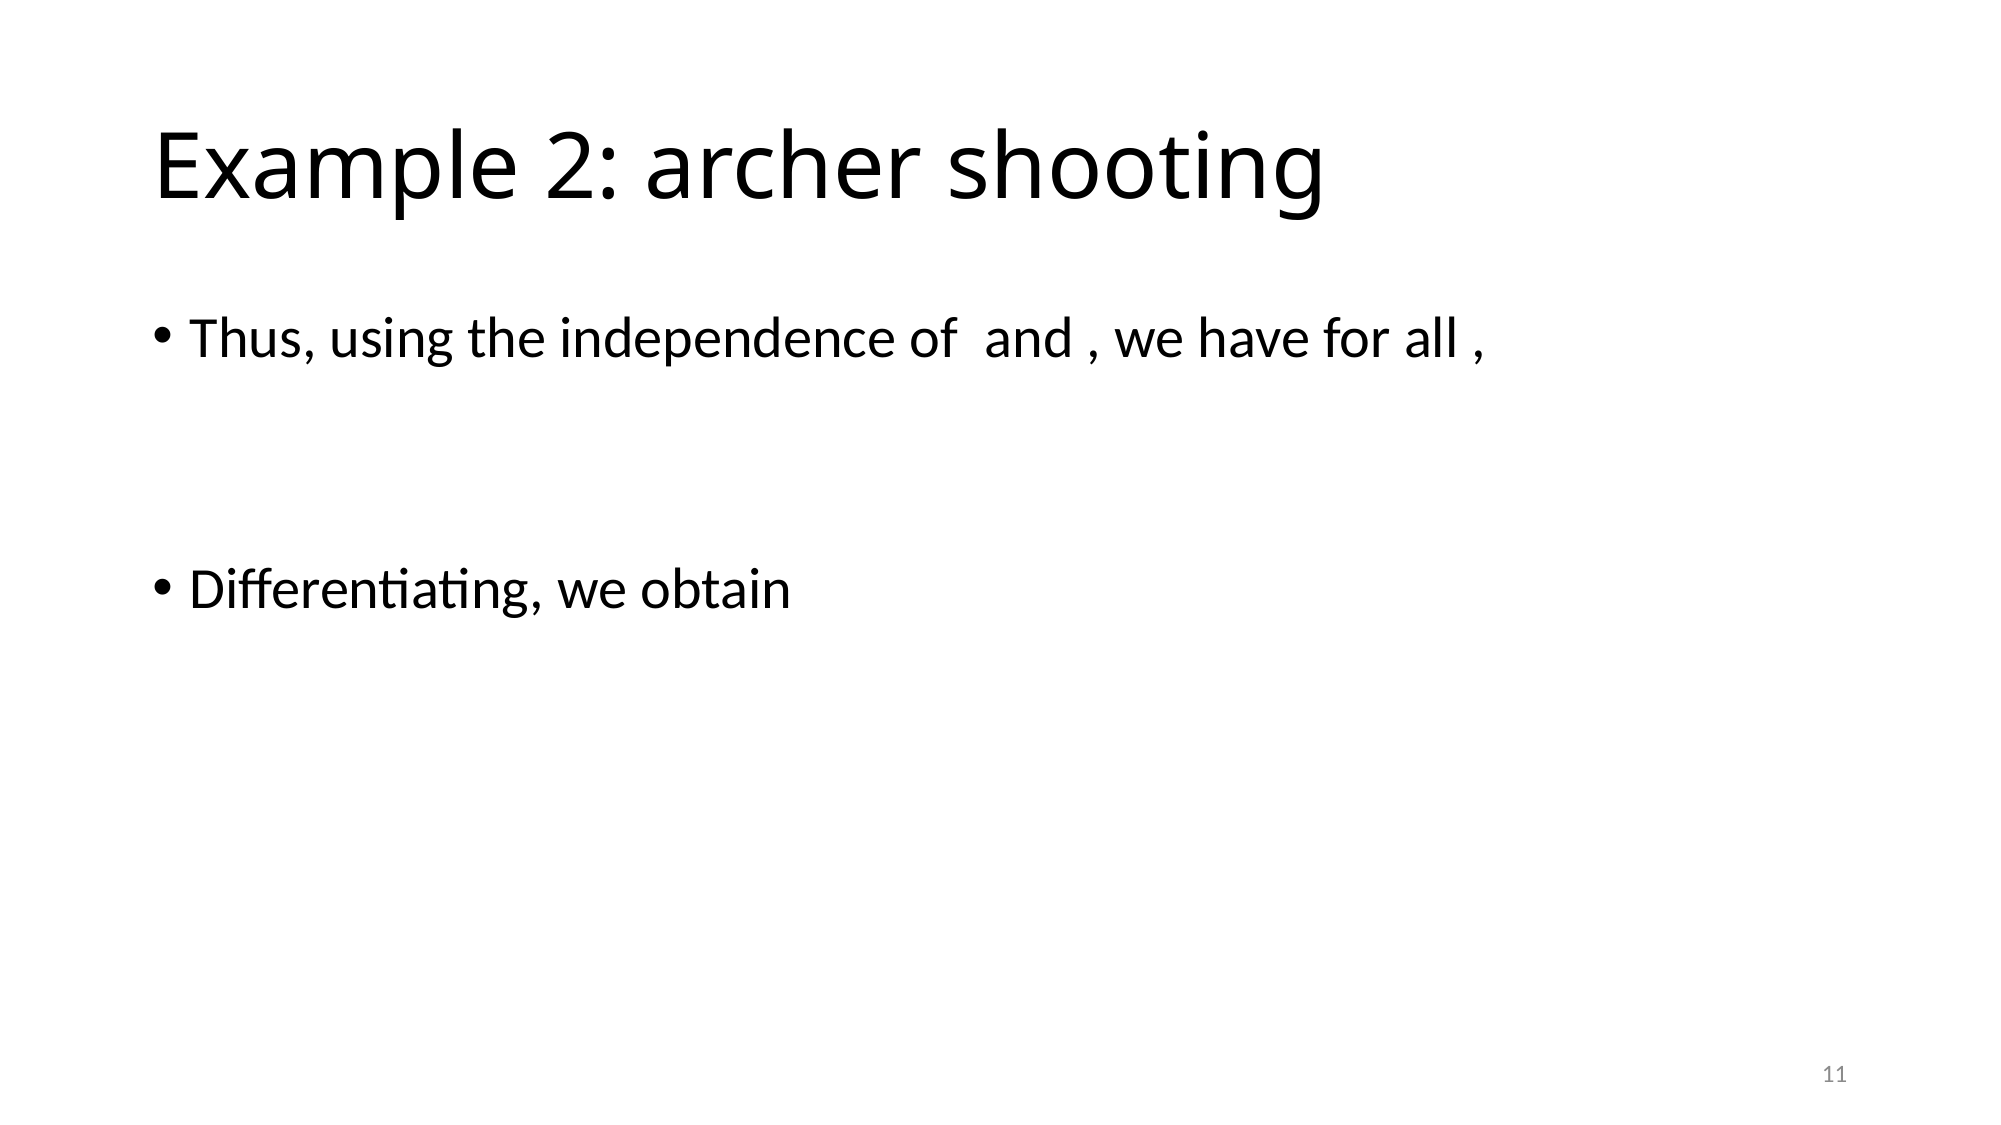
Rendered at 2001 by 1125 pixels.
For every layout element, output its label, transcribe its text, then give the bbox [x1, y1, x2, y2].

slide_number 11 [1412, 1042, 1863, 1103]
title Example 2: archer shooting [137, 59, 1863, 278]
